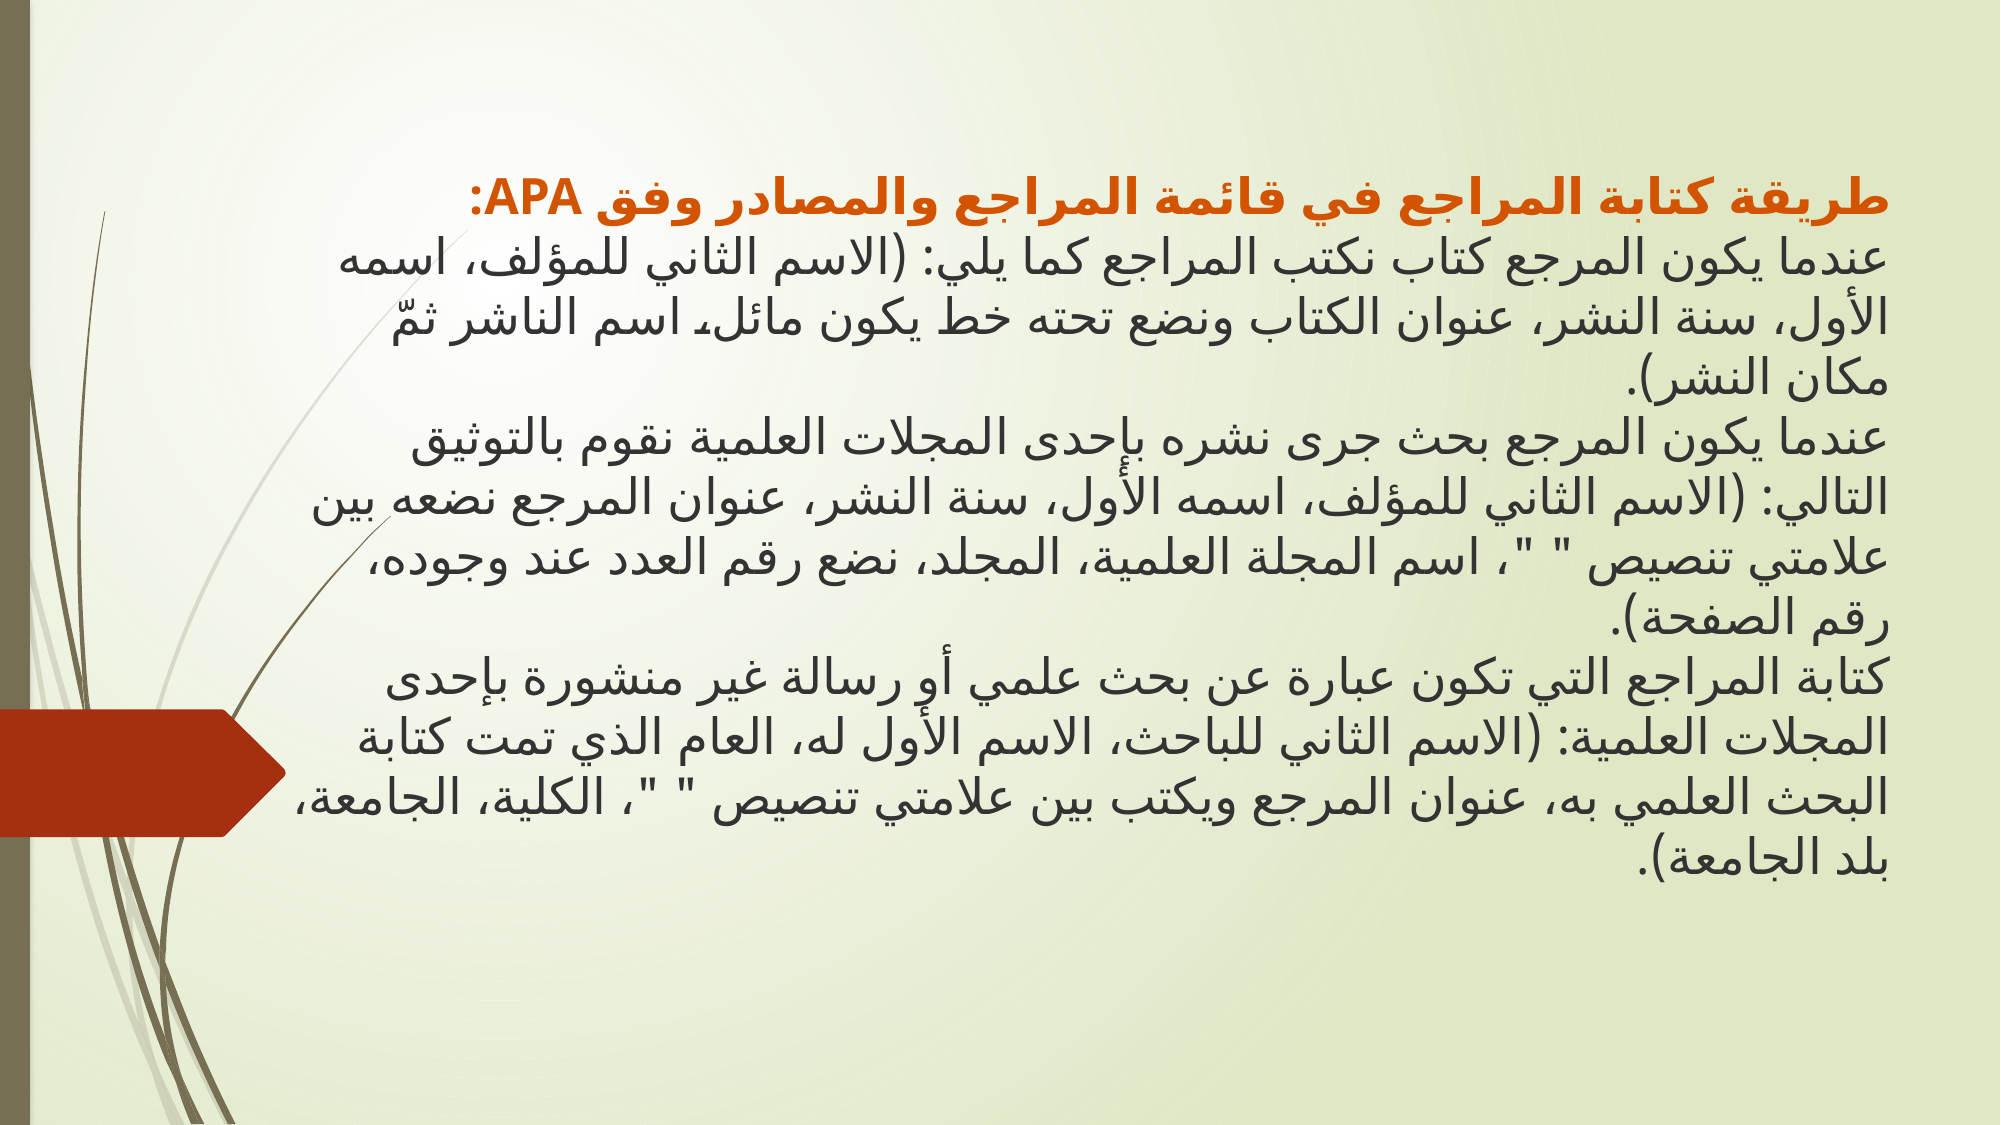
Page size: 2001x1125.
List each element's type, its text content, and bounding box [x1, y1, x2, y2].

text_box طريقة كتابة المراجع في قائمة المراجع والمصادر وفق APA: عندما يكون المرجع كتاب نكتب المراجع كما يلي: (الاسم الثاني للمؤلف، اسمه الأول، سنة النشر، عنوان الكتاب ونضع تحته خط يكون مائل، اسم الناشر ثمّ مكان النشر). عندما يكون المرجع بحث جرى نشره بإحدى المجلات العلمية نقوم بالتوثيق التالي: (الاسم الثاني للمؤلف، اسمه الأول، سنة النشر، عنوان المرجع نضعه بين علامتي تنصيص " "، اسم المجلة العلمية، المجلد، نضع رقم العدد عند وجوده، رقم الصفحة). كتابة المراجع التي تكون عبارة عن بحث علمي أو رسالة غير منشورة بإحدى المجلات العلمية: (الاسم الثاني للباحث، الاسم الأول له، العام الذي تمت كتابة البحث العلمي به، عنوان المرجع ويكتب بين علامتي تنصيص " "، الكلية، الجامعة، بلد الجامعة). [268, 156, 1907, 892]
